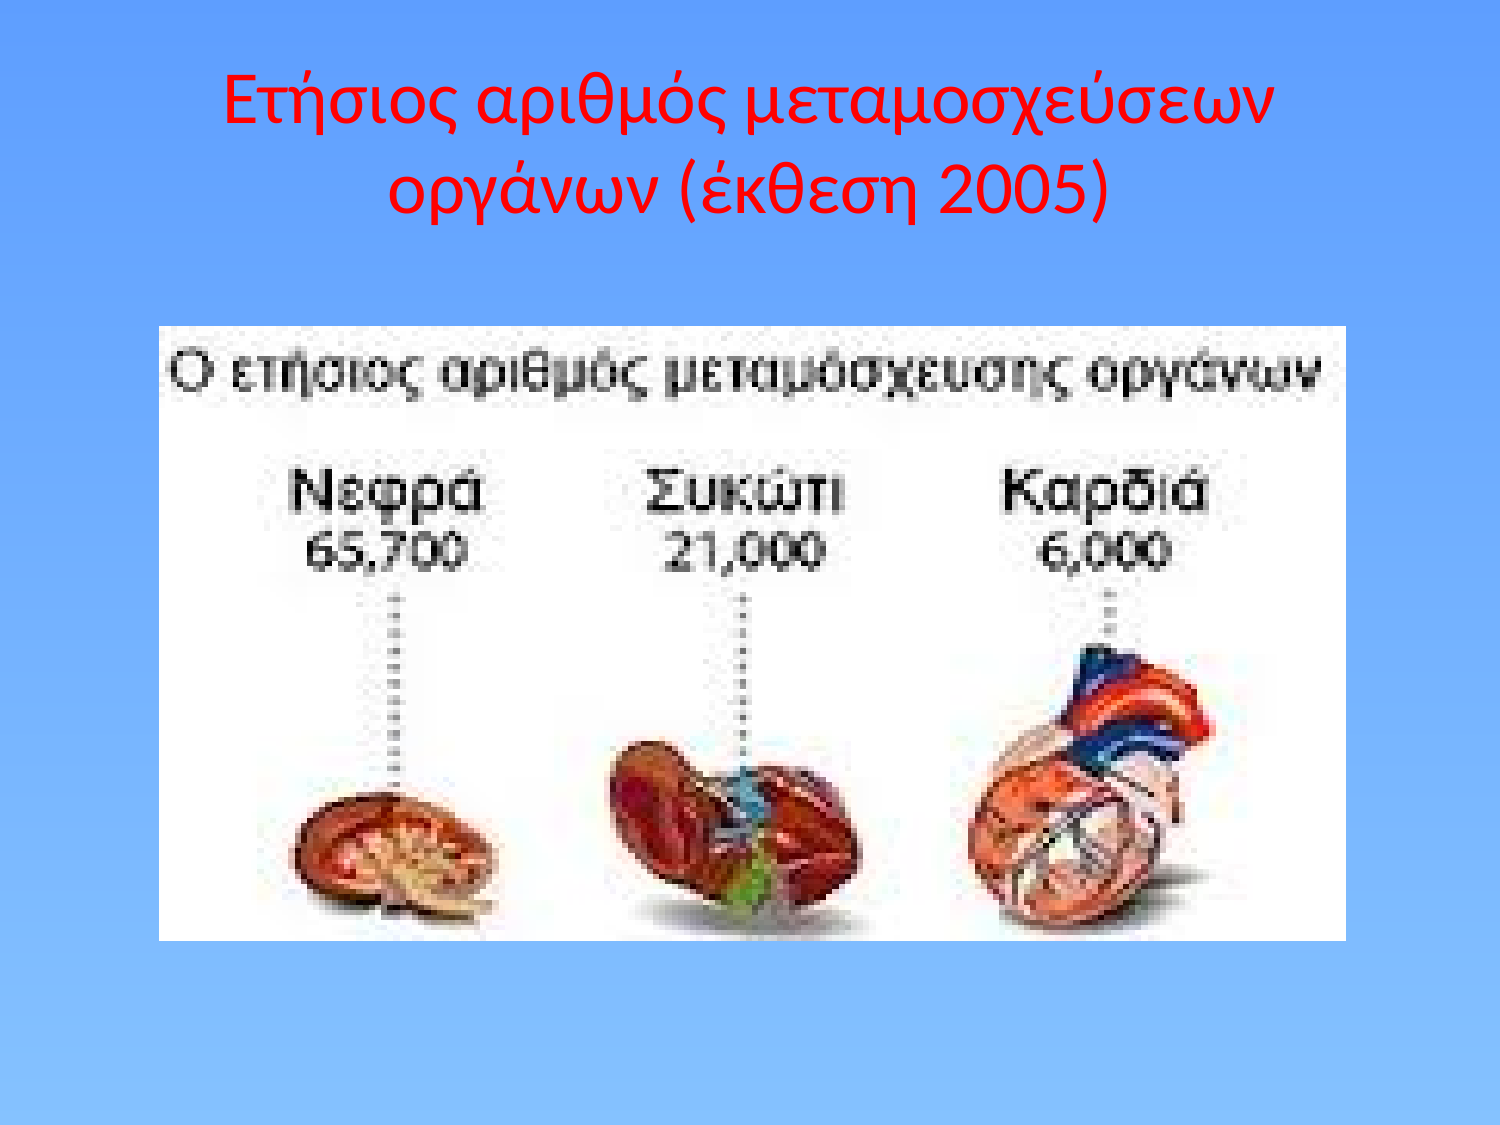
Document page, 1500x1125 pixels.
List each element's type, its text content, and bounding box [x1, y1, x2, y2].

title Ετήσιος αριθμός μεταμοσχεύσεων οργάνων (έκθεση 2005) [75, 45, 1425, 233]
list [159, 326, 1346, 941]
